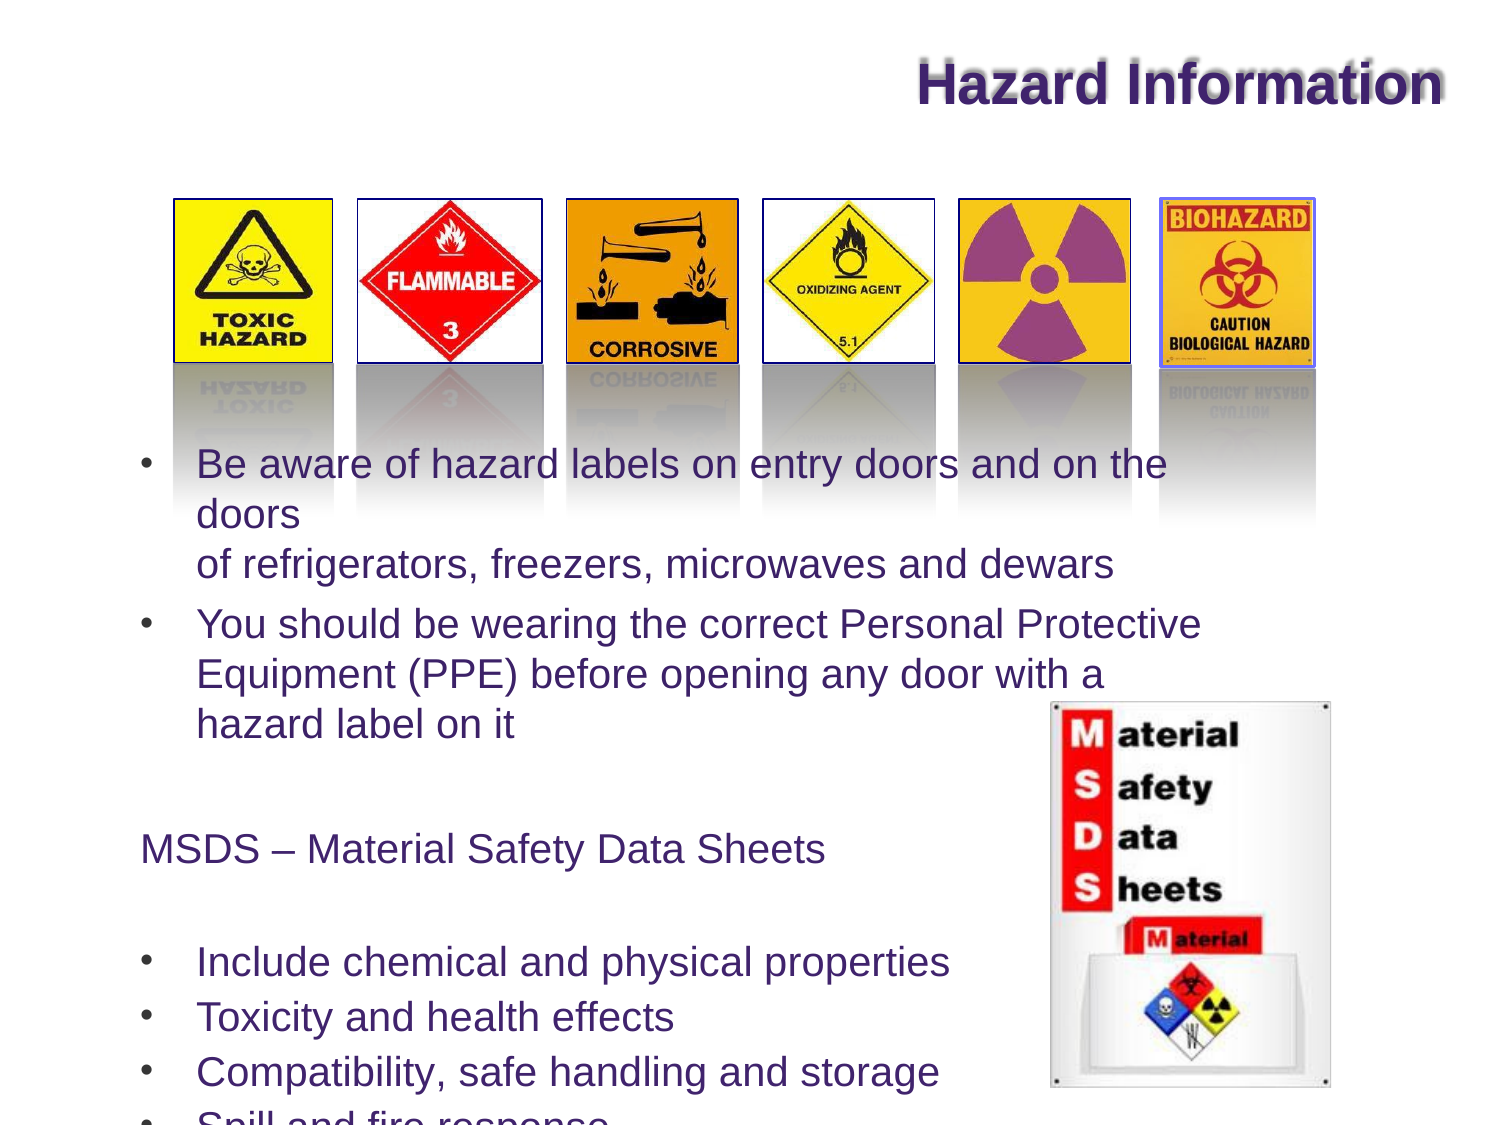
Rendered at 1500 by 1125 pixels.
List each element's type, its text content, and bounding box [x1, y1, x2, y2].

text_box [875, 20, 1407, 118]
text_box [1160, 198, 1315, 367]
text_box [354, 362, 545, 437]
text_box [1050, 701, 1332, 1088]
text_box [171, 362, 335, 437]
text_box [762, 199, 935, 364]
text_box [357, 199, 542, 364]
text_box [956, 362, 1133, 437]
text_box [174, 199, 333, 363]
text_box [566, 199, 739, 364]
text_box Be aware of hazard labels on entry doors and on the doors of refrigerators, freezers, microwaves and dewars You should be wearing the correct Personal Protective Equipment (PPE) before opening any door with a hazard label on it MSDS – Material Safety Data Sheets Include chemical and physical properties Toxicity and health effects Compatibility, safe handling and storage Spill and fire response [137, 437, 1283, 1125]
text_box [1157, 366, 1317, 541]
text_box [958, 199, 1131, 364]
text_box Hazard Information [913, 46, 1450, 117]
text_box [1407, 20, 1500, 118]
text_box [564, 362, 741, 437]
text_box [760, 362, 937, 437]
